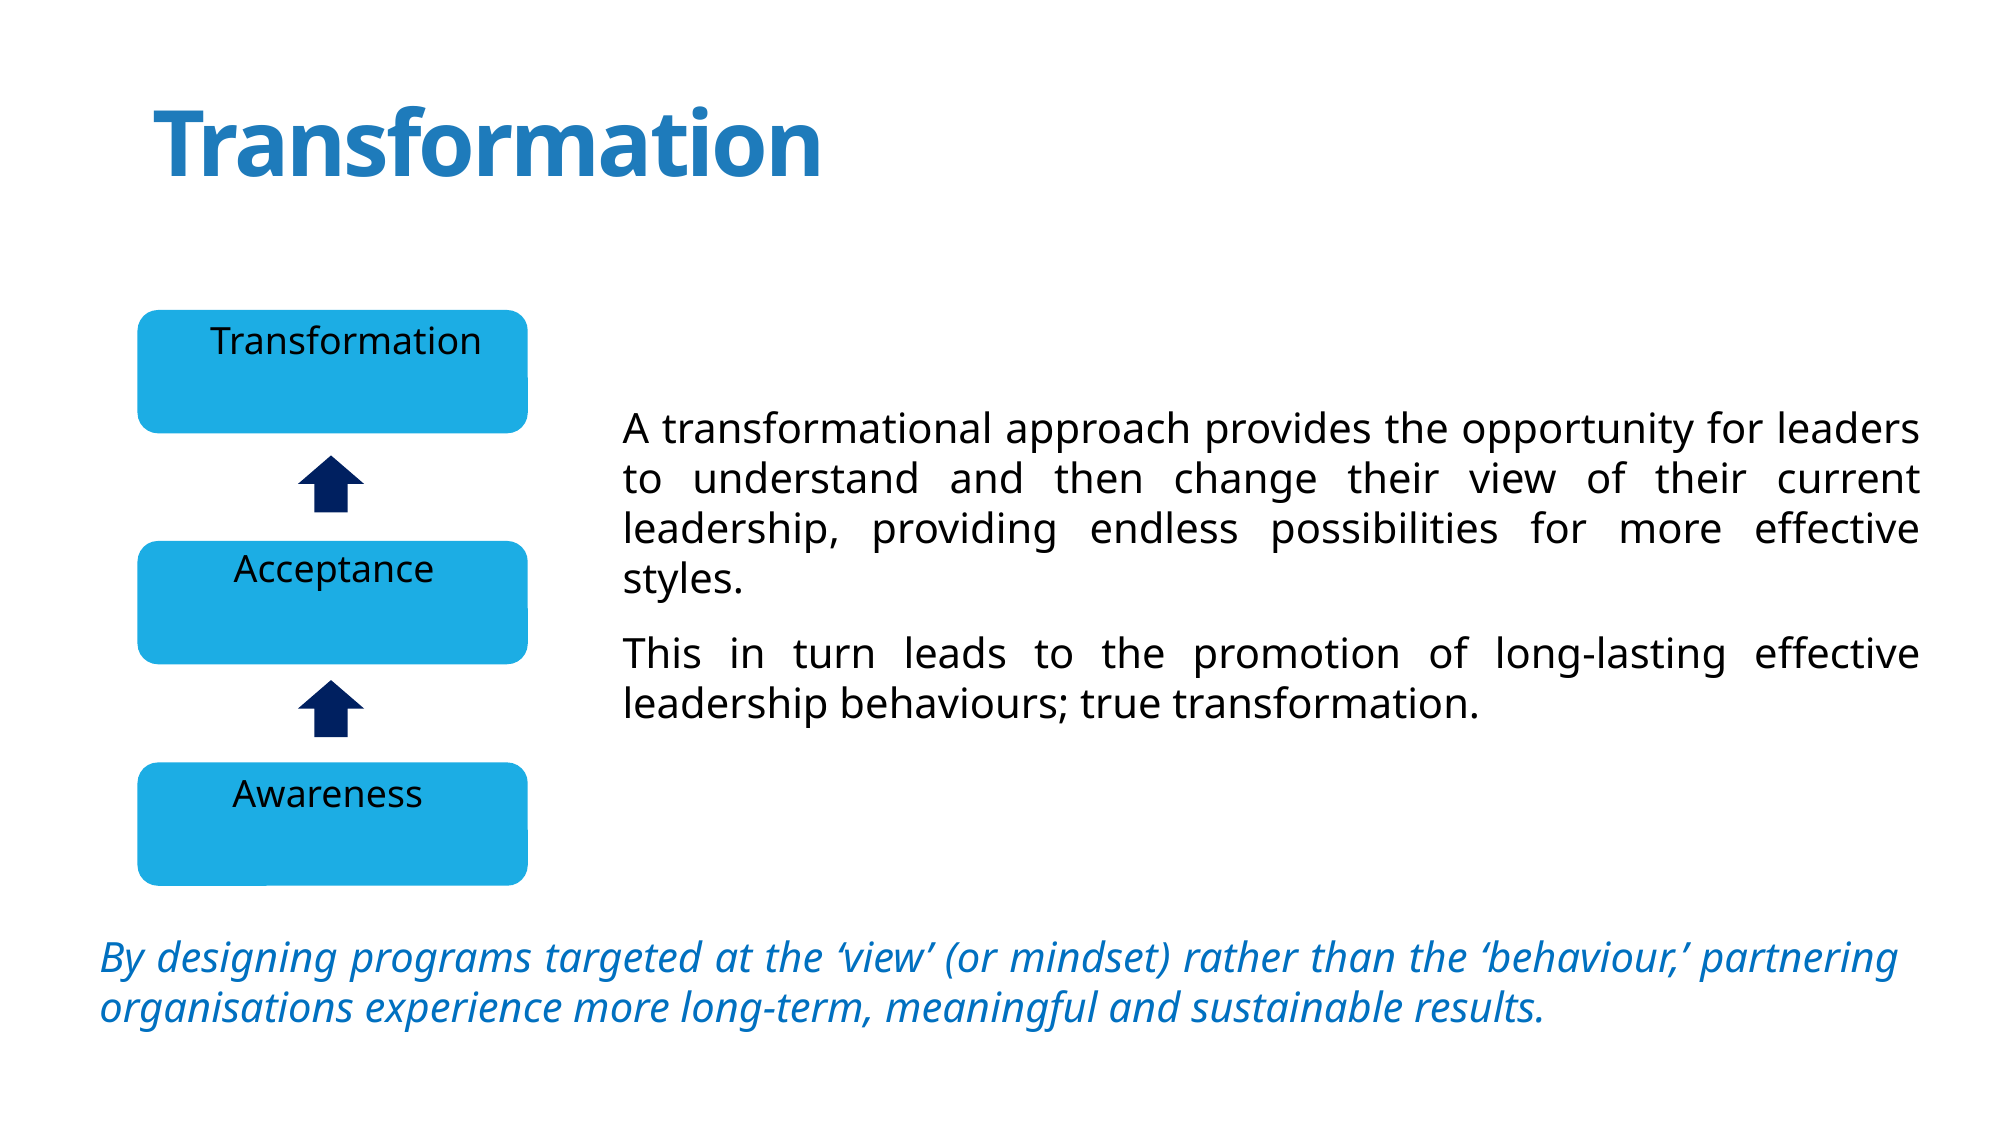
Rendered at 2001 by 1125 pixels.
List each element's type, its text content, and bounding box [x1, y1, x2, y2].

title Transformation [137, 59, 1863, 220]
text_box A transformational approach provides the opportunity for leaders to understand and then change their view of their current leadership, providing endless possibilities for more effective styles. This in turn leads to the promotion of long-lasting effective leadership behaviours; true transformation. [607, 394, 1936, 735]
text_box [137, 309, 528, 902]
text_box By designing programs targeted at the ‘view’ (or mindset) rather than the ‘behaviour,’ partnering organisations experience more long-term, meaningful and sustainable results. [84, 923, 1916, 1039]
